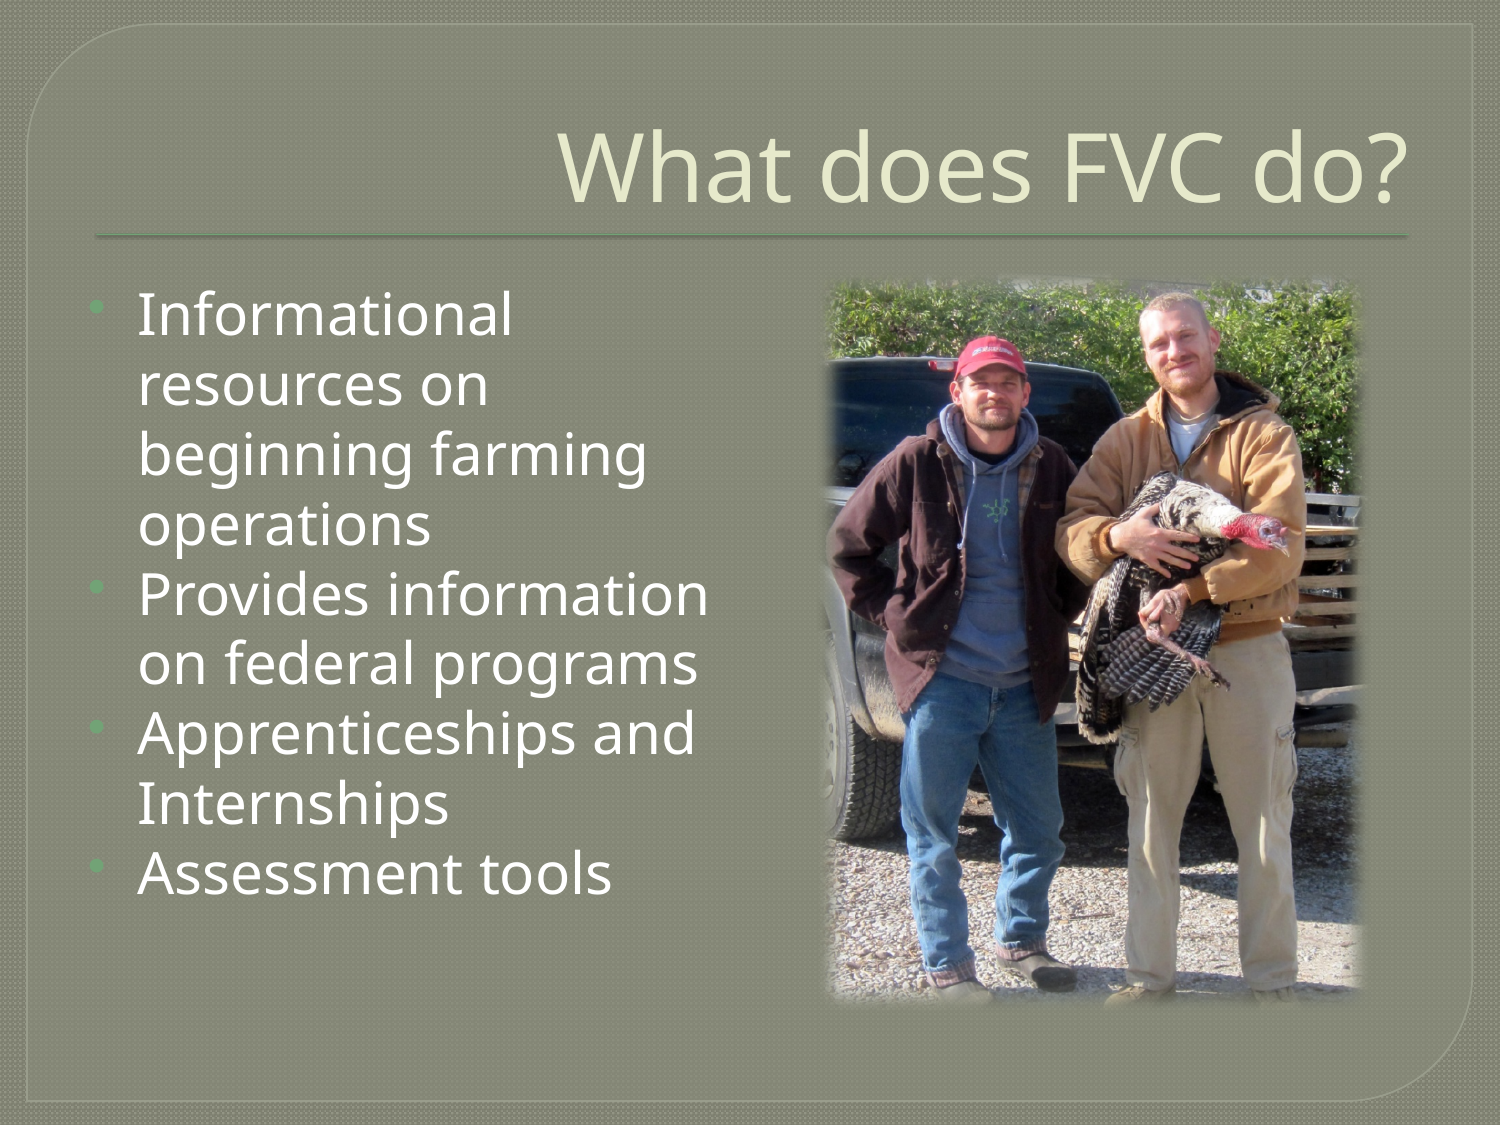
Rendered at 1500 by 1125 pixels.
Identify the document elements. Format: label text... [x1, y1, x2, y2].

title What does FVC do? [75, 41, 1425, 230]
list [814, 269, 1373, 1013]
list Informational resources on beginning farming operations Provides information on federal programs Apprenticeships and Internships Assessment tools [75, 270, 738, 1075]
